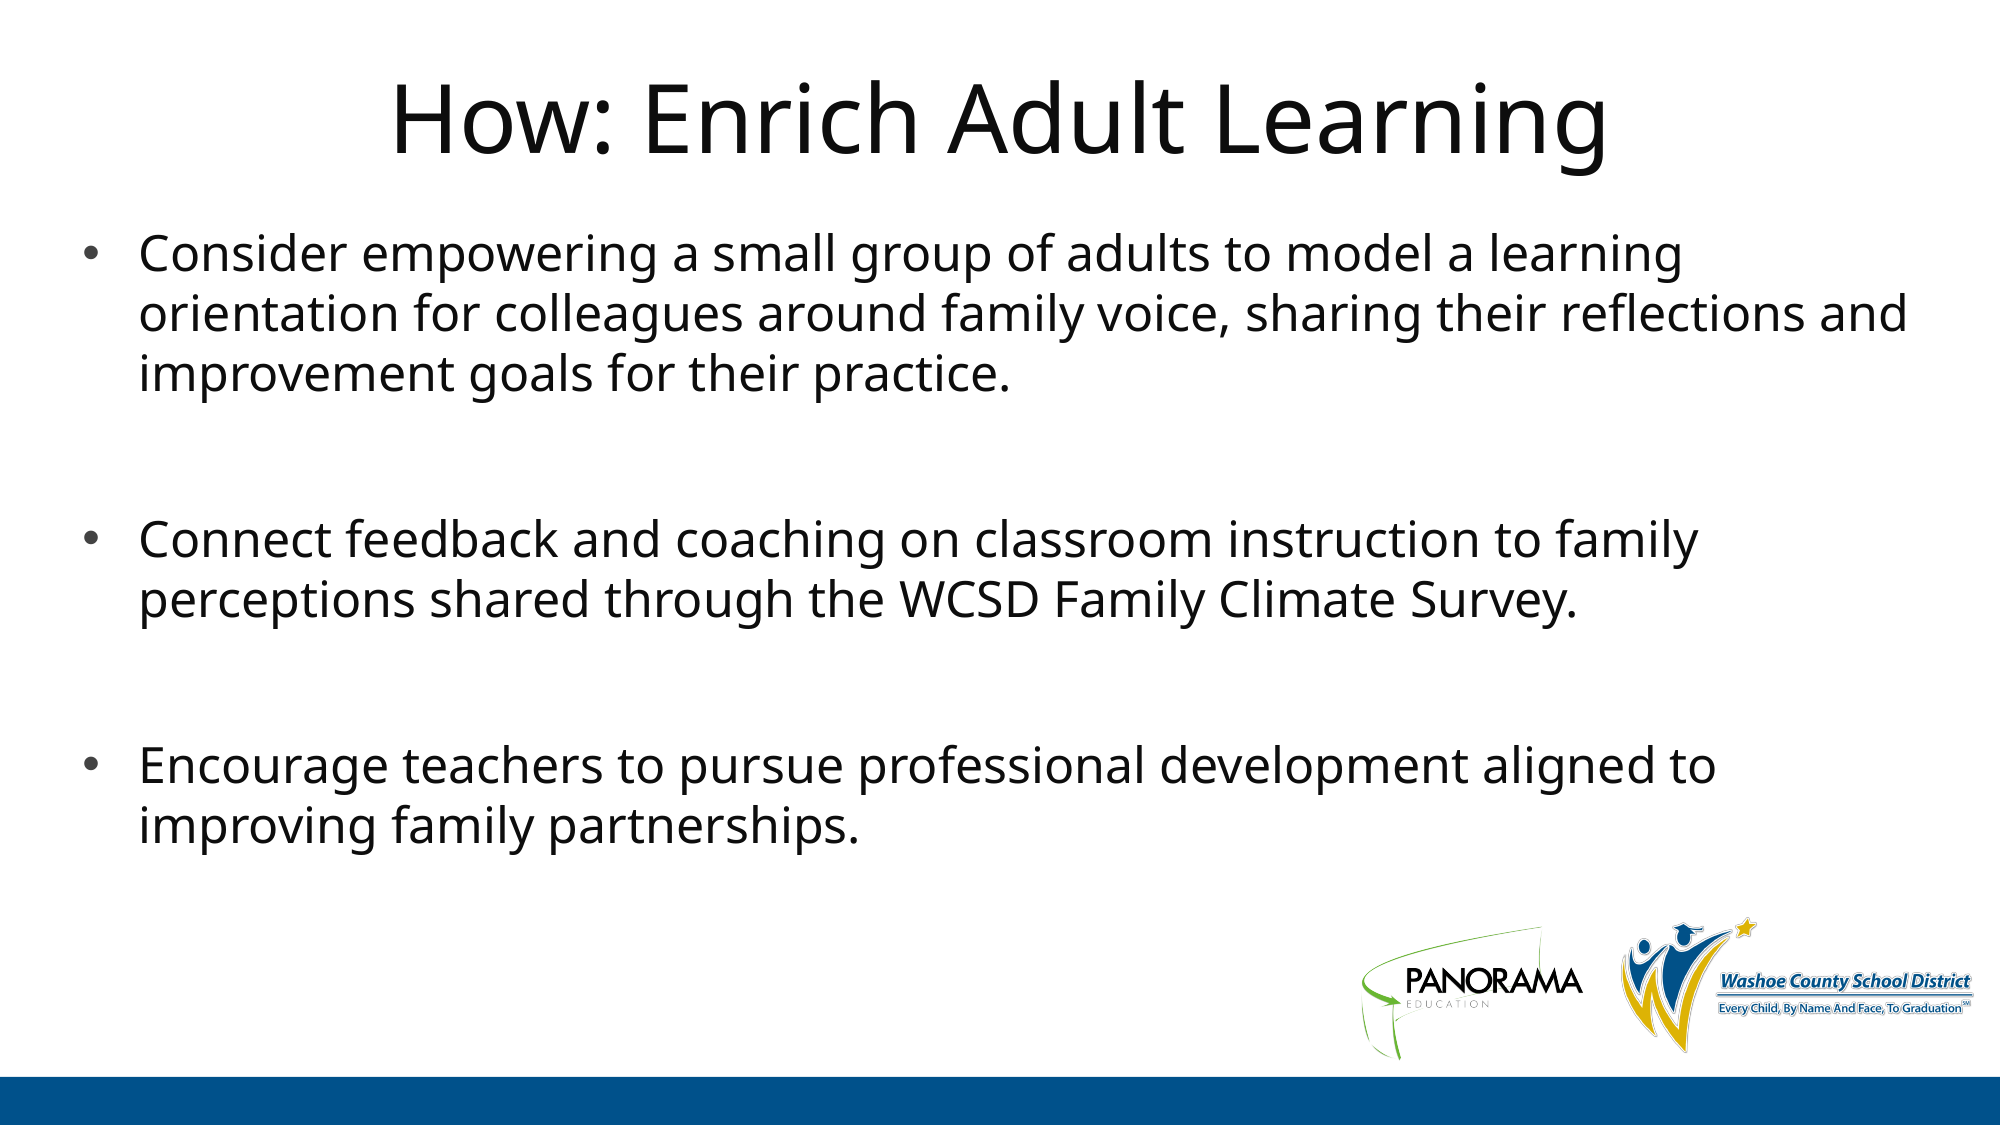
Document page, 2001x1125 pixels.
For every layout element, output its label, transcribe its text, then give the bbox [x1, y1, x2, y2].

text_box How: Enrich Adult Learning [131, 50, 1869, 181]
picture [1618, 895, 1977, 1075]
picture [1350, 919, 1593, 1067]
text_box [0, 1076, 2000, 1125]
text_box Consider empowering a small group of adults to model a learning orientation for colleagues around family voice, sharing their reflections and improvement goals for their practice. Connect feedback and coaching on classroom instruction to family perceptions shared through the WCSD Family Climate Survey. Encourage teachers to pursue professional development aligned to improving family partnerships. [54, 206, 1948, 630]
